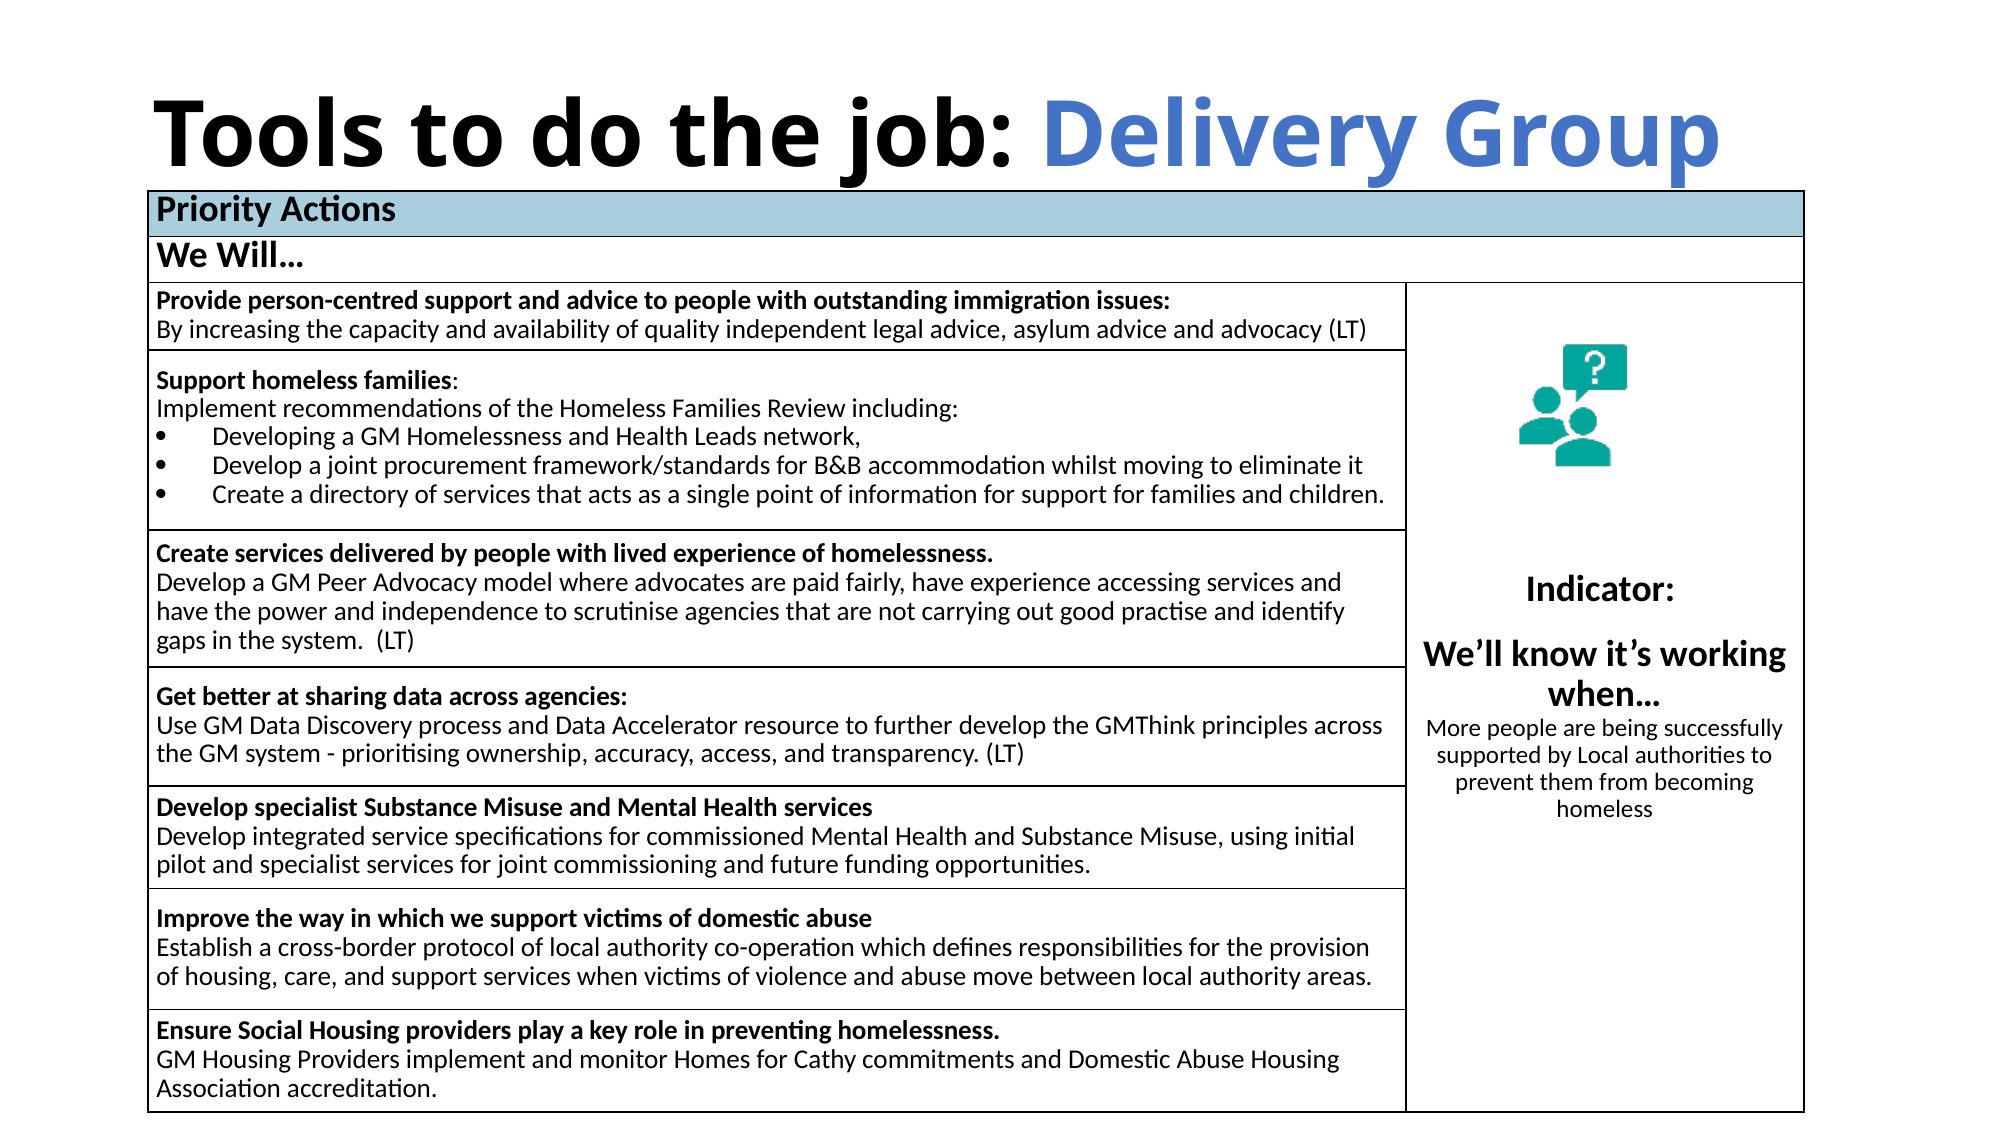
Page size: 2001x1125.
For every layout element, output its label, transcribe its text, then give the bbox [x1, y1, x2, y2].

table_cell Develop specialist Substance Misuse and Mental Health services Develop integrated service specifications for commissioned Mental Health and Substance Misuse, using initial pilot and specialist services for joint commissioning and future funding opportunities. [149, 787, 1405, 888]
title Tools to do the job: Delivery Group [137, 59, 1863, 214]
table_cell Create services delivered by people with lived experience of homelessness. Develop a GM Peer Advocacy model where advocates are paid fairly, have experience accessing services and have the power and independence to scrutinise agencies that are not carrying out good practise and identify gaps in the system. (LT) [149, 531, 1405, 666]
table_cell Indicator: We’ll know it’s working when… More people are being successfully supported by Local authorities to prevent them from becoming homeless [1407, 283, 1803, 1111]
table_cell Get better at sharing data across agencies: Use GM Data Discovery process and Data Accelerator resource to further develop the GMThink principles across the GM system - prioritising ownership, accuracy, access, and transparency. (LT) [149, 668, 1405, 785]
table_cell Improve the way in which we support victims of domestic abuse Establish a cross-border protocol of local authority co-operation which defines responsibilities for the provision of housing, care, and support services when victims of violence and abuse move between local authority areas. [149, 889, 1405, 1009]
table_header Priority Actions [149, 192, 1803, 236]
table_cell Support homeless families: Implement recommendations of the Homeless Families Review including: Developing a GM Homelessness and Health Leads network, Develop a joint procurement framework/standards for B&B accommodation whilst moving to eliminate it Create a directory of services that acts as a single point of information for support for families and children. [149, 351, 1405, 529]
table_cell Provide person-centred support and advice to people with outstanding immigration issues: By increasing the capacity and availability of quality independent legal advice, asylum advice and advocacy (LT) [149, 283, 1405, 349]
table_cell We Will… [149, 237, 1803, 282]
picture [1500, 333, 1646, 478]
table_cell Ensure Social Housing providers play a key role in preventing homelessness. GM Housing Providers implement and monitor Homes for Cathy commitments and Domestic Abuse Housing Association accreditation. [149, 1010, 1405, 1111]
